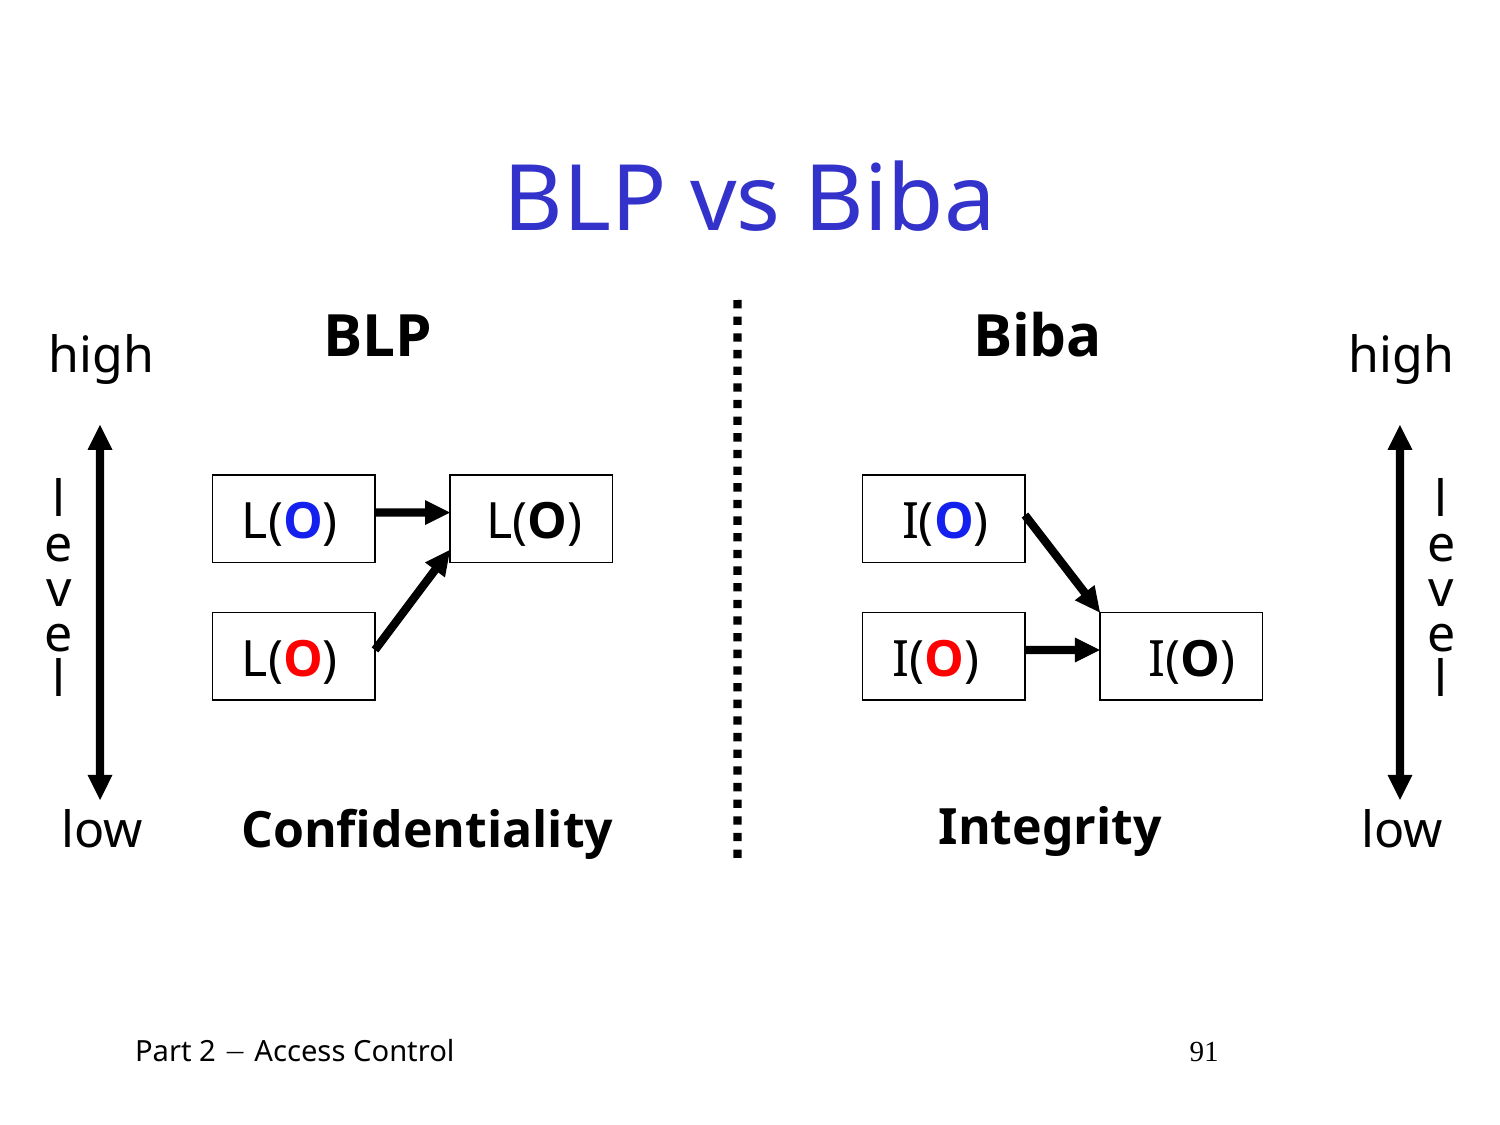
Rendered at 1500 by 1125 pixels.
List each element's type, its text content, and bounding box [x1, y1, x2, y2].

title BLP vs Biba [112, 99, 1388, 288]
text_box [29, 290, 1471, 876]
footer Part 2  Access Control 91 [112, 1024, 1401, 1101]
